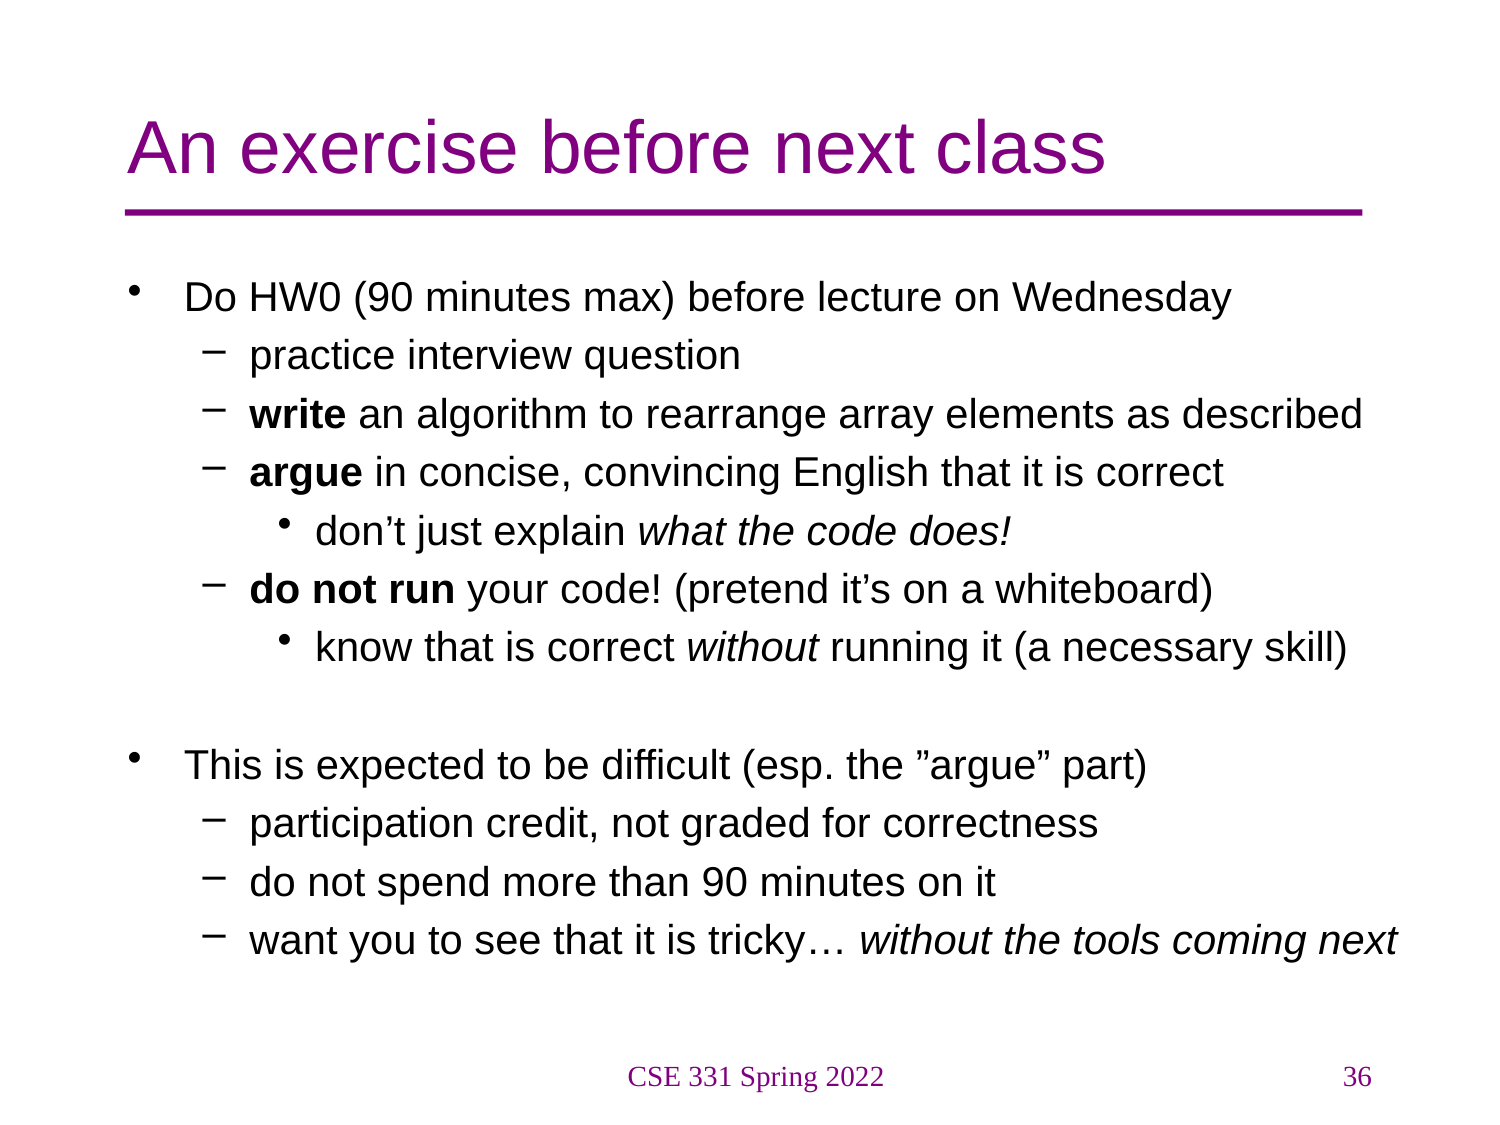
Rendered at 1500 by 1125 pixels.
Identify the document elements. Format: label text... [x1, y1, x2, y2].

title An exercise before next class [112, 50, 1388, 238]
slide_number 36 [1074, 1049, 1388, 1125]
list Do HW0 (90 minutes max) before lecture on Wednesday practice interview question write an algorithm to rearrange array elements as described argue in concise, convincing English that it is correct don’t just explain what the code does! do not run your code! (pretend it’s on a whiteboard) know that is correct without running it (a necessary skill) This is expected to be difficult (esp. the ”argue” part) participation credit, not graded for correctness do not spend more than 90 minutes on it want you to see that it is tricky… without the tools coming next [112, 262, 1438, 1000]
footer CSE 331 Spring 2022 [474, 1049, 1038, 1125]
